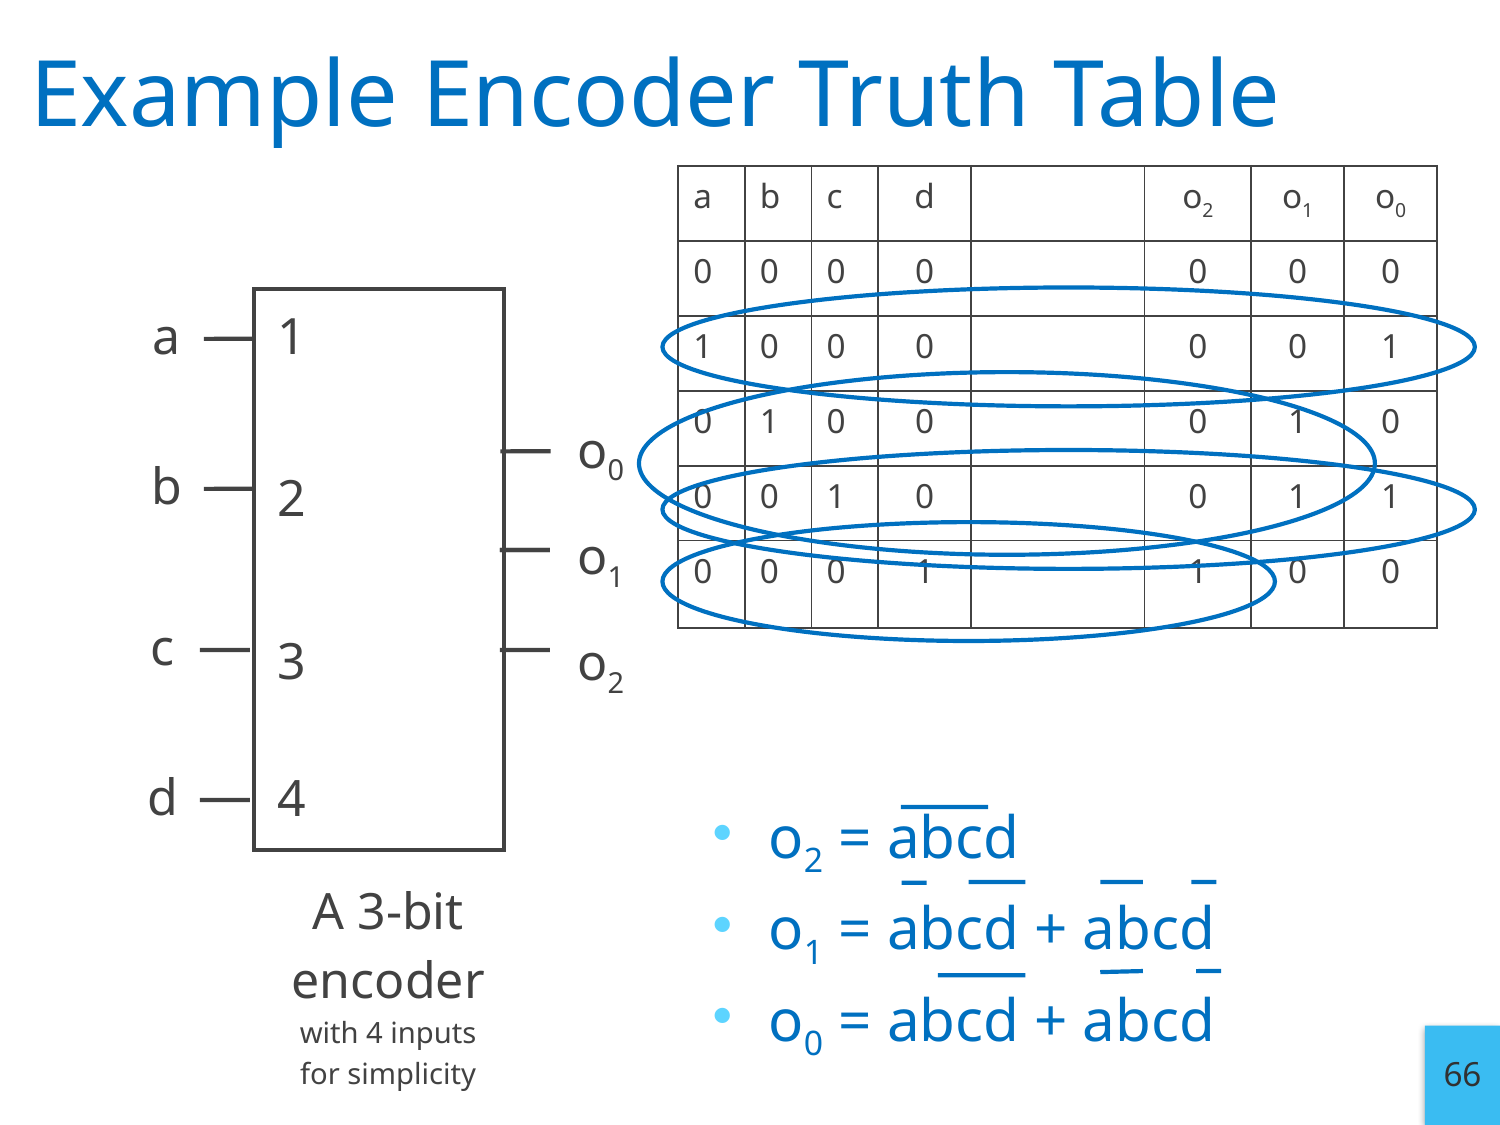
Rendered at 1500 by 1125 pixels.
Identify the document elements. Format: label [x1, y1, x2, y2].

table_header [879, 167, 970, 240]
table_cell [679, 367, 744, 390]
table_cell [1370, 375, 1436, 390]
table_cell [1145, 242, 1250, 291]
text_box [712, 799, 1413, 1025]
text_box [562, 285, 1477, 644]
text_box [201, 862, 575, 1125]
table_cell [879, 242, 970, 292]
table_cell [679, 530, 708, 540]
table_header [812, 167, 877, 240]
table_cell [679, 541, 722, 559]
table_cell [1252, 556, 1343, 627]
text_box [132, 748, 193, 833]
table_header [1145, 167, 1250, 240]
table_cell [1345, 242, 1436, 315]
table_cell [1377, 467, 1436, 481]
table_header [1252, 167, 1343, 240]
table_cell [1345, 541, 1436, 627]
text_box [135, 598, 190, 683]
table_cell [972, 242, 1144, 287]
table_cell [746, 386, 768, 390]
text_box [562, 506, 639, 601]
table_header [1345, 167, 1436, 240]
table_cell [679, 317, 705, 327]
text_box [562, 612, 639, 707]
table_cell [746, 242, 811, 308]
table_cell [1284, 393, 1343, 423]
table_cell [679, 604, 744, 627]
table_cell [679, 242, 744, 315]
table_cell [746, 392, 762, 396]
title [15, 16, 1485, 163]
text_box [203, 287, 551, 850]
table_header [679, 167, 744, 240]
table_header [972, 167, 1144, 240]
table_header [746, 167, 811, 240]
table_cell [812, 242, 877, 298]
text_box [136, 437, 197, 522]
table_cell [1345, 392, 1436, 465]
table_cell [1184, 608, 1250, 627]
table_cell [679, 392, 744, 419]
text_box [137, 287, 196, 372]
slide_number [1425, 1025, 1500, 1125]
table_cell [1252, 242, 1343, 300]
